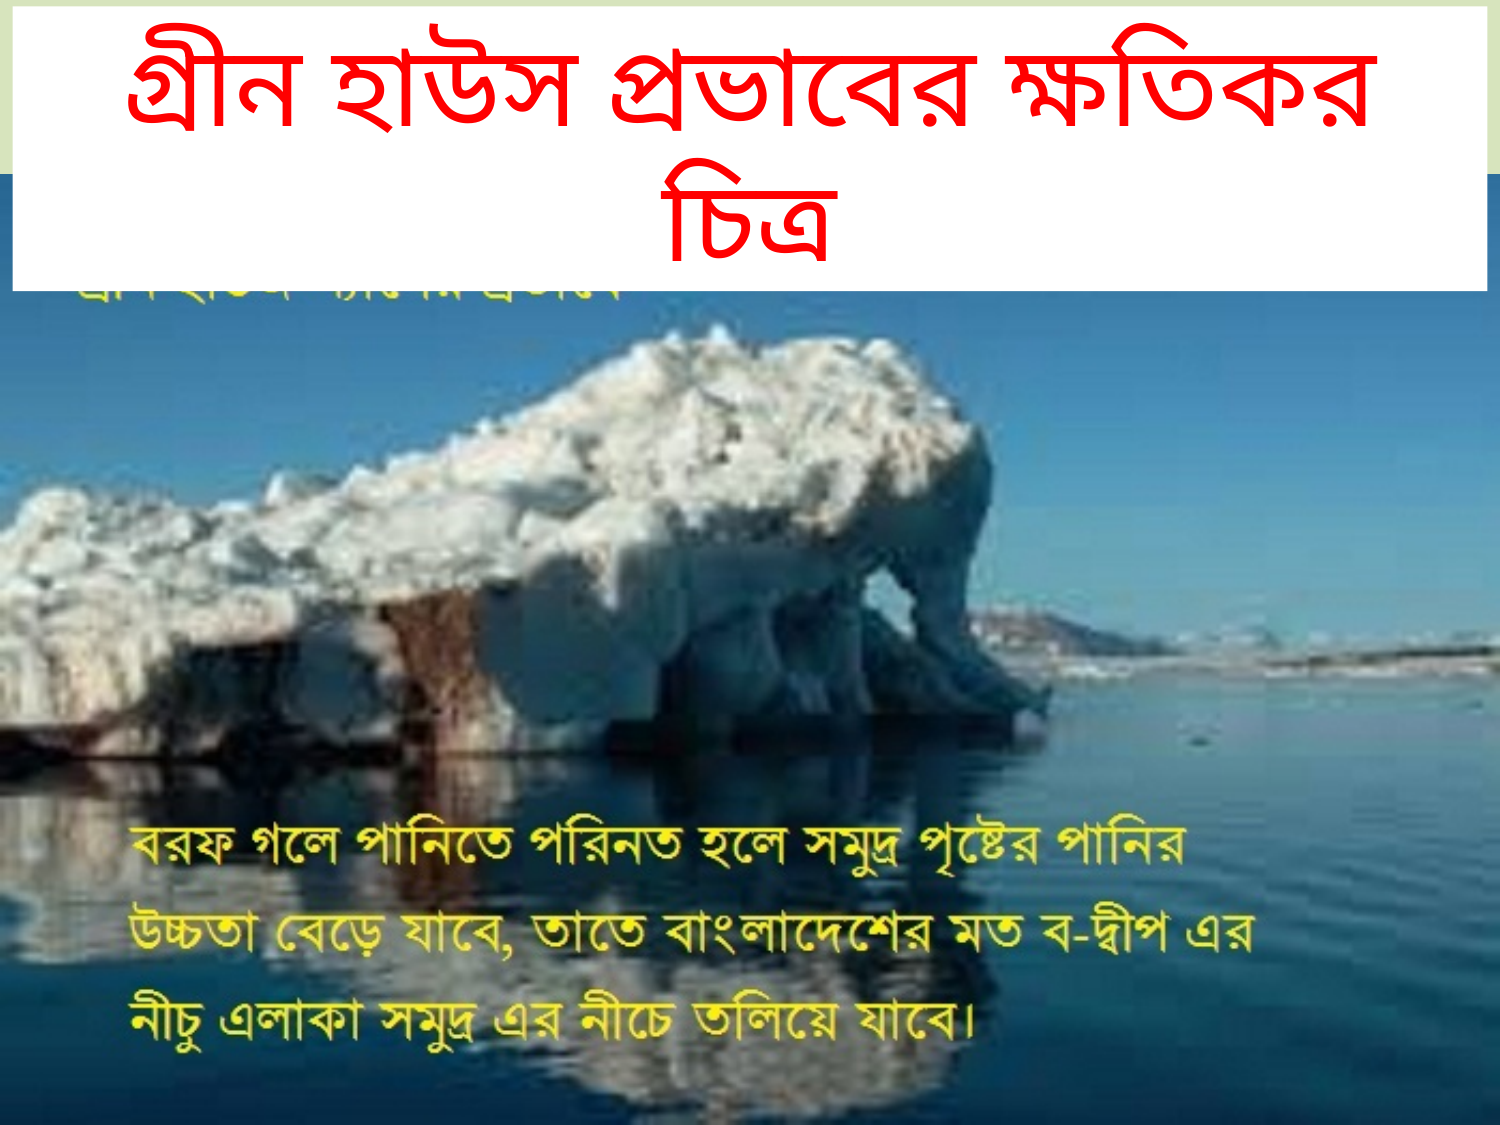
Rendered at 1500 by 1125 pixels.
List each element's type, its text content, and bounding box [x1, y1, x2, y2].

text_box গ্রীন হাউস প্রভাবের ক্ষতিকর চিত্র [10, 4, 1490, 173]
picture [0, 174, 1500, 1125]
